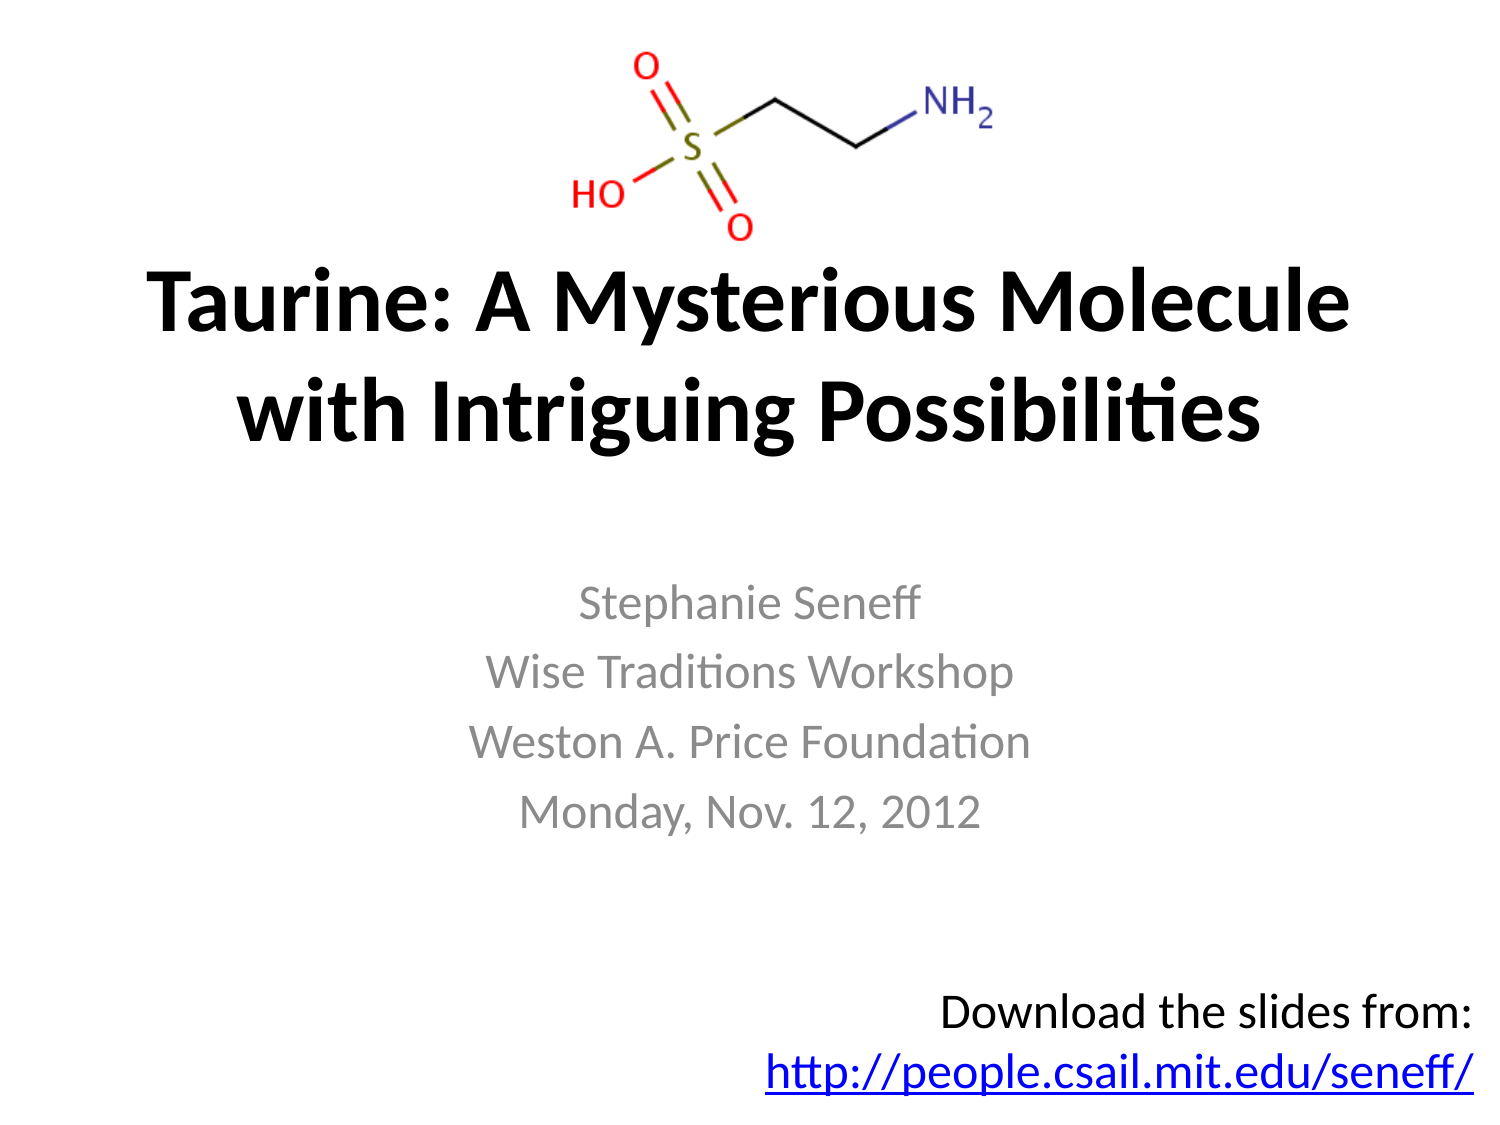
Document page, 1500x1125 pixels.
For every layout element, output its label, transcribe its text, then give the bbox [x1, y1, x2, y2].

picture [392, 0, 1177, 371]
title Taurine: A Mysterious Molecule with Intriguing Possibilities [112, 228, 1388, 470]
text_box Download the slides from: http://people.csail.mit.edu/seneff/ [527, 970, 1500, 1106]
subtitle Stephanie Seneff Wise Traditions Workshop Weston A. Price Foundation Monday, Nov. 12, 2012 [225, 561, 1275, 849]
